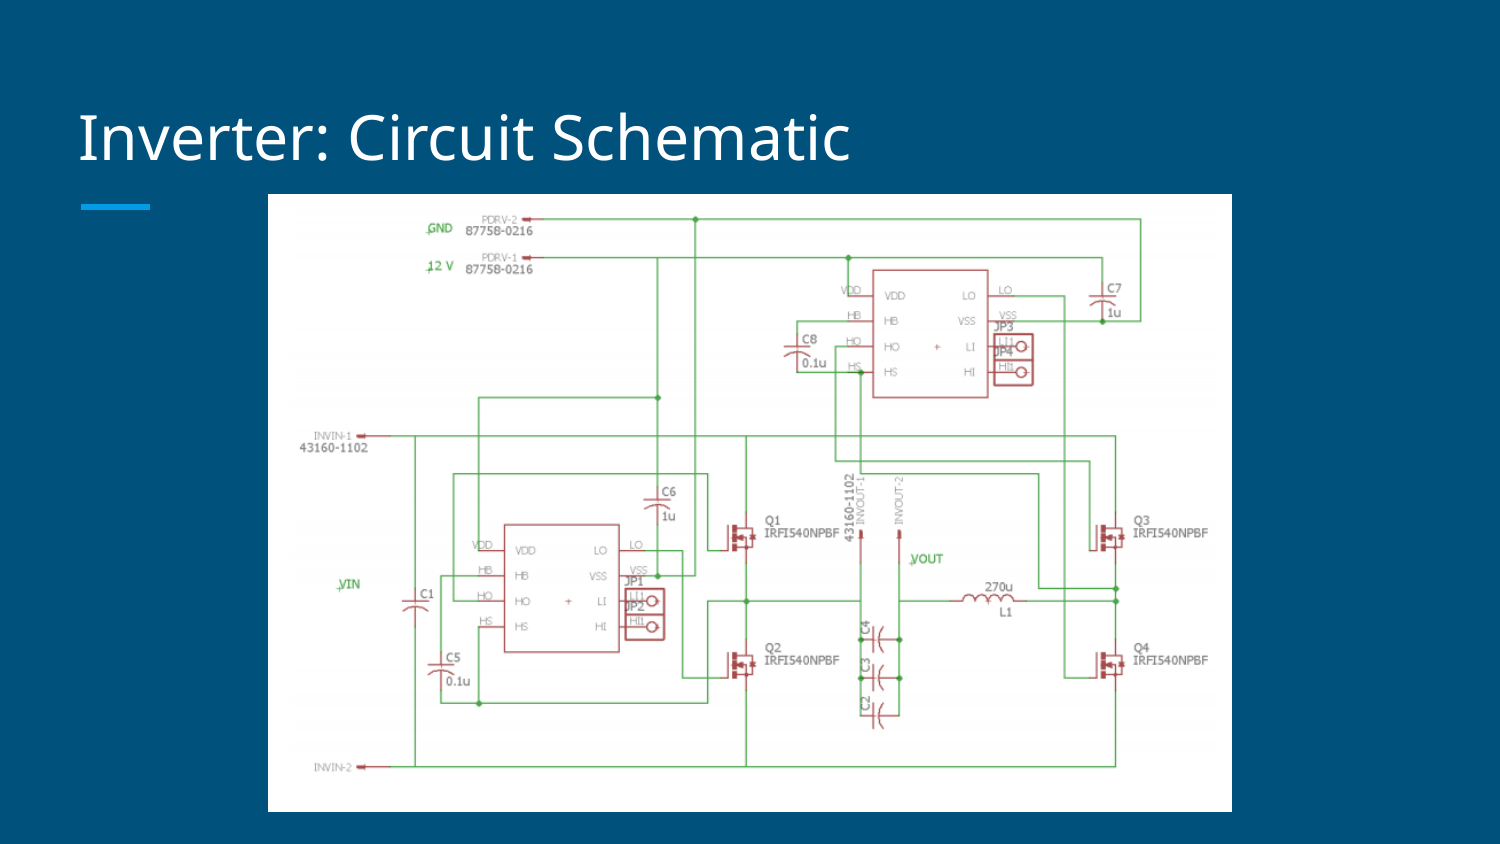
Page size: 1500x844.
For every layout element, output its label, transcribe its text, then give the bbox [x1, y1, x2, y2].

picture [269, 195, 1231, 811]
title Inverter: Circuit Schematic [63, 75, 1437, 188]
